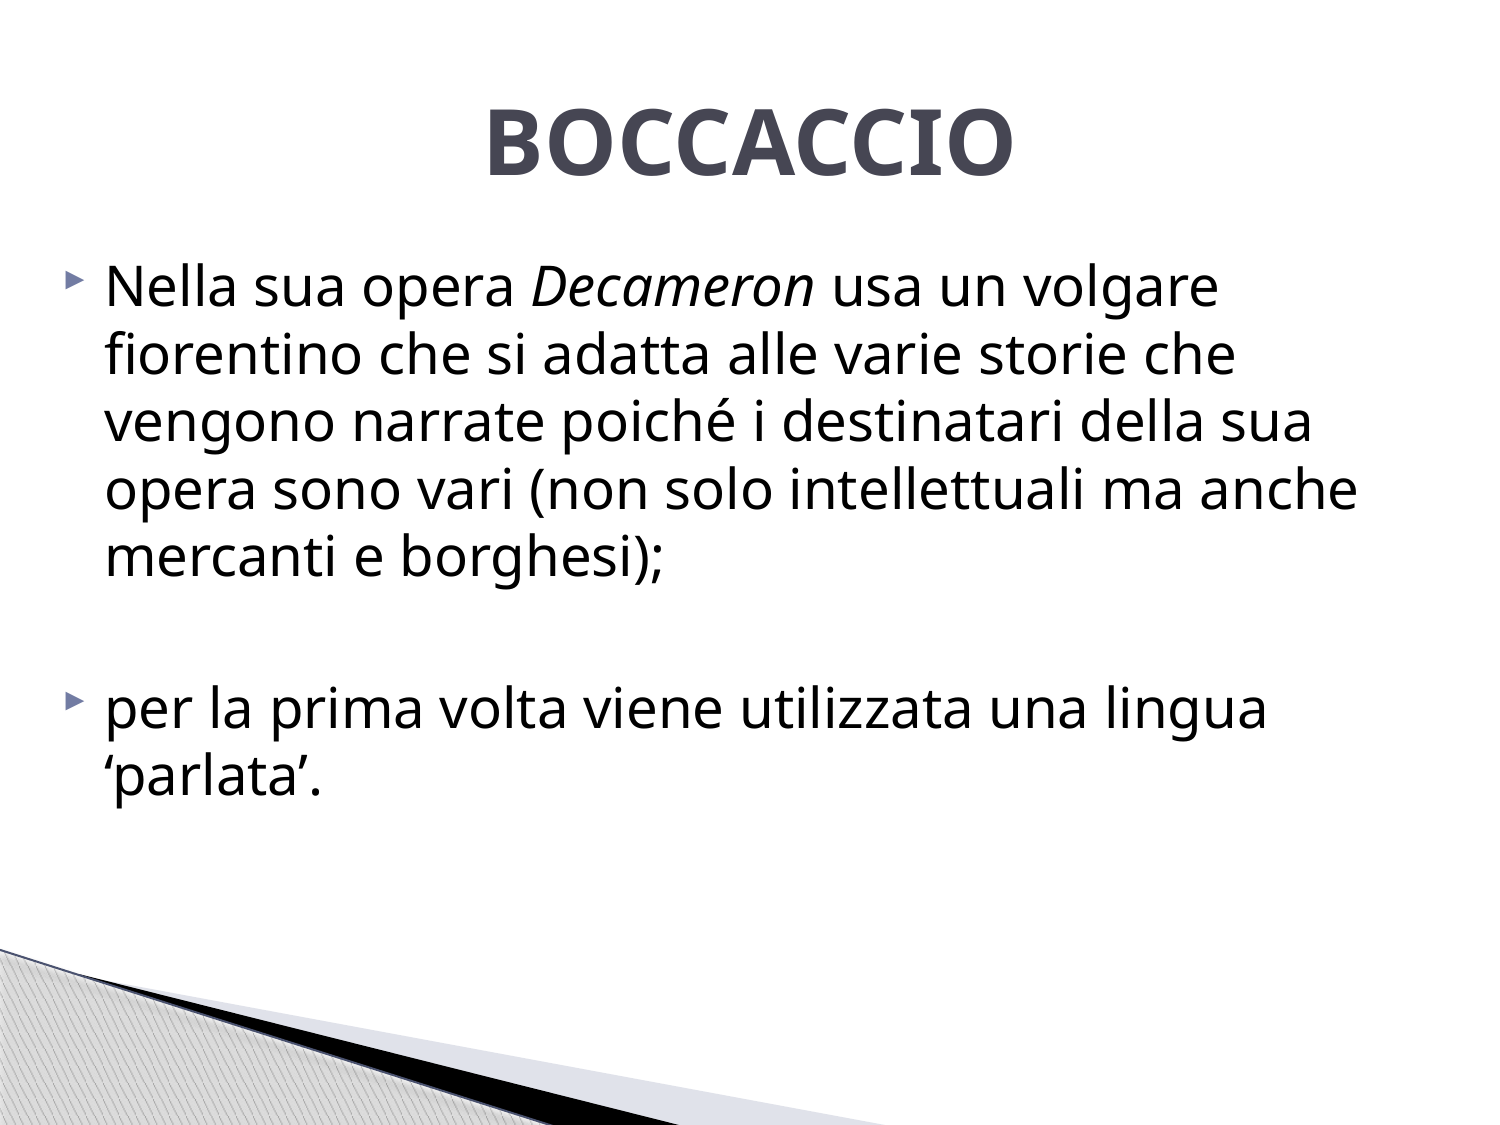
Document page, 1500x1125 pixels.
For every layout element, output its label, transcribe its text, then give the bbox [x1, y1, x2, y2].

title BOCCACCIO [29, 45, 1471, 233]
list Nella sua opera Decameron usa un volgare fiorentino che si adatta alle varie storie che vengono narrate poiché i destinatari della sua opera sono vari (non solo intellettuali ma anche mercanti e borghesi); per la prima volta viene utilizzata una lingua ‘parlata’. [29, 243, 1459, 1083]
